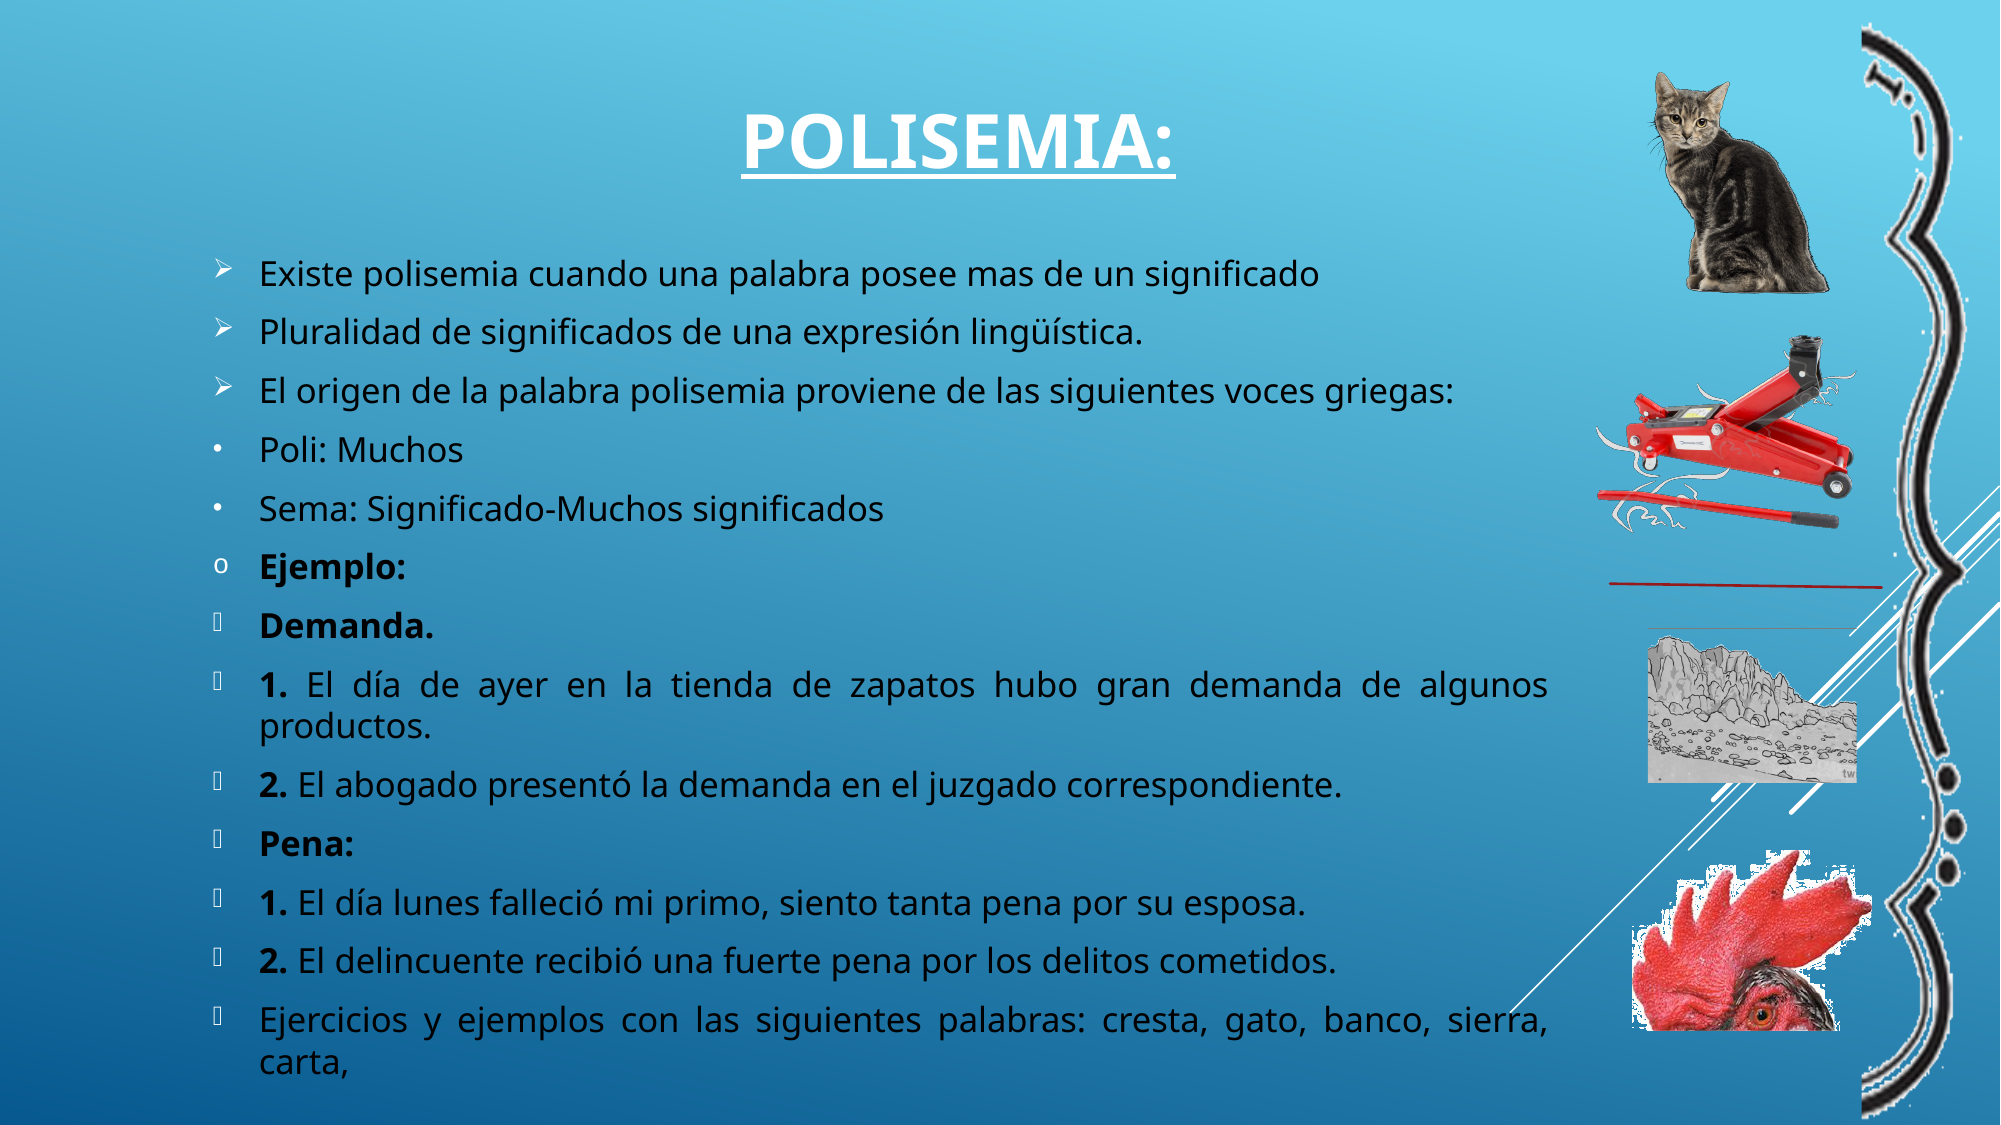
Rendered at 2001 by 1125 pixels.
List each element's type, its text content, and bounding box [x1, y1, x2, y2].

list Existe polisemia cuando una palabra posee mas de un significado Pluralidad de significados de una expresión lingüística. El origen de la palabra polisemia proviene de las siguientes voces griegas: Poli: Muchos Sema: Significado-Muchos significados Ejemplo: Demanda. 1. El día de ayer en la tienda de zapatos hubo gran demanda de algunos productos. 2. El abogado presentó la demanda en el juzgado correspondiente. Pena: 1. El día lunes falleció mi primo, siento tanta pena por su esposa. 2. El delincuente recibió una fuerte pena por los delitos cometidos. Ejercicios y ejemplos con las siguientes palabras: cresta, gato, banco, sierra, carta, [197, 235, 1565, 1097]
picture [1647, 627, 1857, 783]
picture [1593, 0, 2000, 1125]
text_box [1609, 583, 1861, 588]
title Polisemia: [170, 71, 1601, 205]
